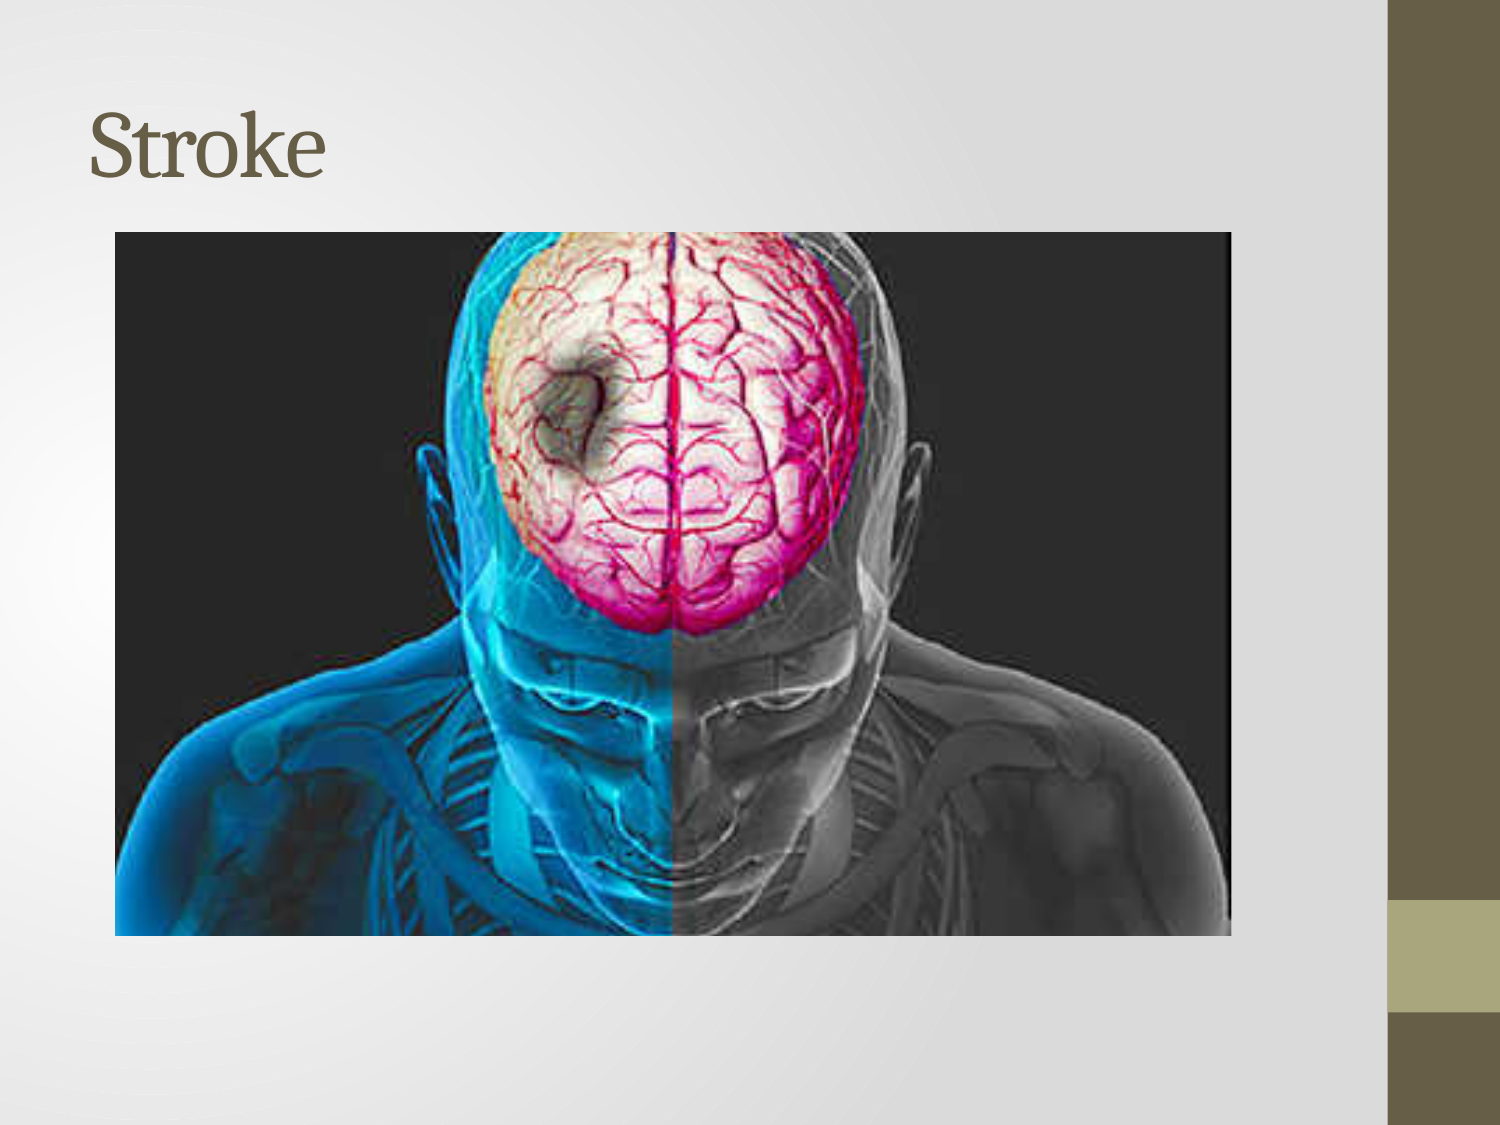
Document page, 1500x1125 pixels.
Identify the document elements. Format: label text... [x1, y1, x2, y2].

title Stroke [75, 45, 1325, 233]
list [114, 232, 1232, 937]
